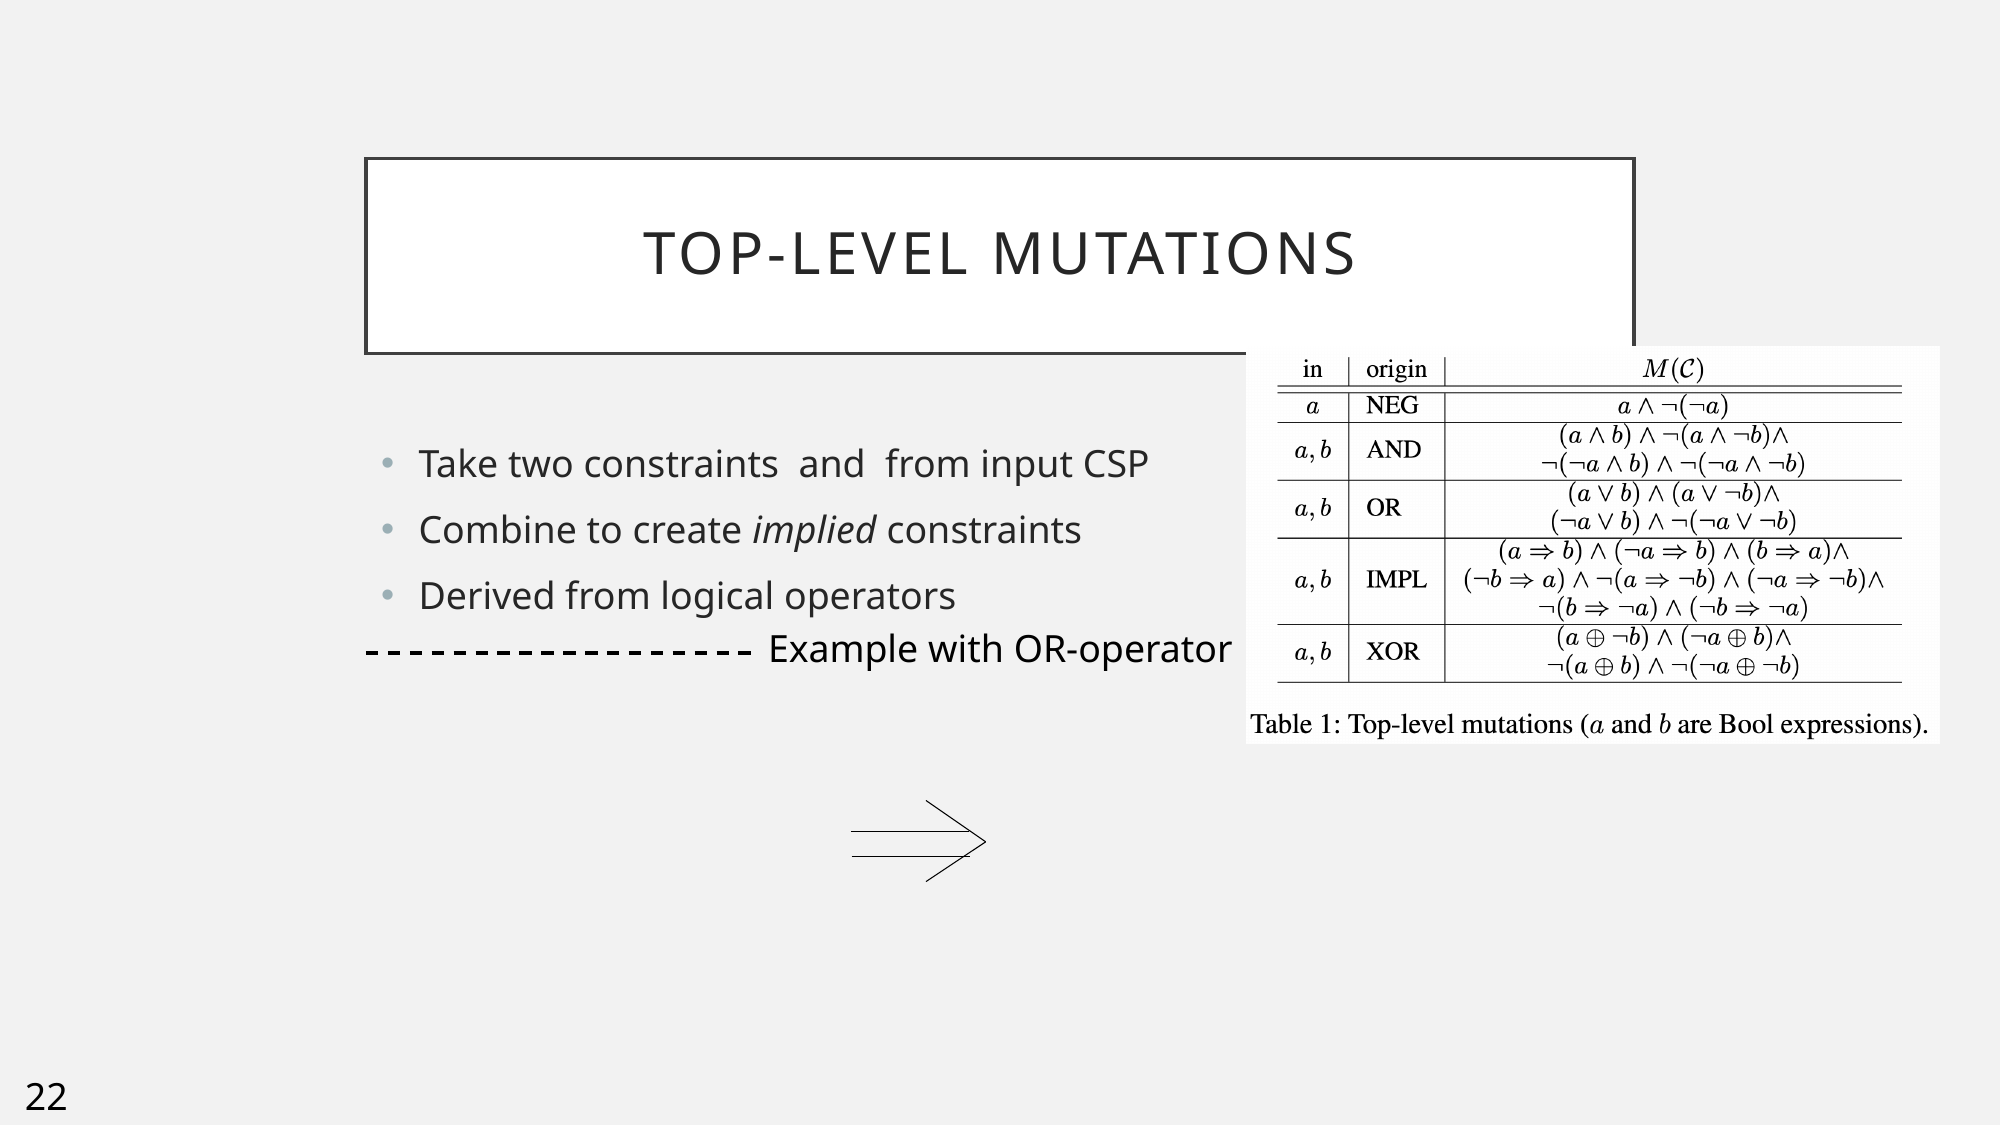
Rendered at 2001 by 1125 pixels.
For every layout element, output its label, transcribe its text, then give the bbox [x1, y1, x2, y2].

title Top-level mutations [364, 157, 1636, 355]
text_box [926, 800, 986, 841]
text_box Example with OR-operator [753, 654, 1246, 678]
text_box Example with OR-operator [753, 617, 1246, 652]
picture [1246, 346, 1940, 744]
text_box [926, 841, 986, 882]
